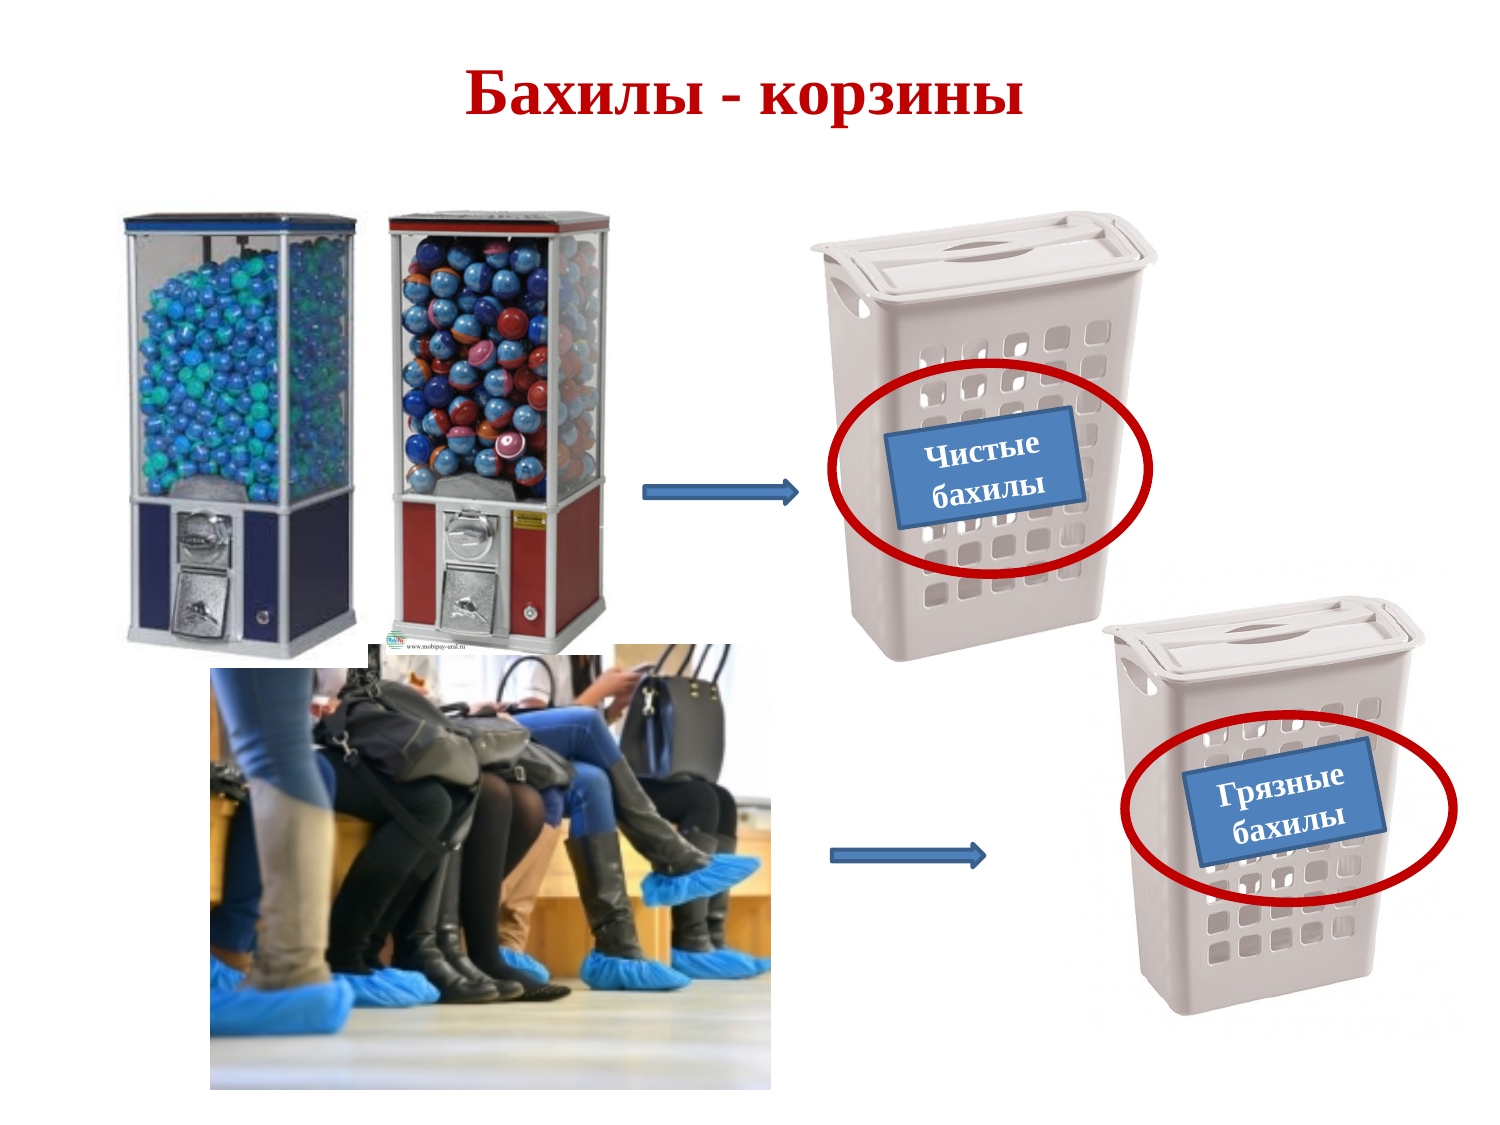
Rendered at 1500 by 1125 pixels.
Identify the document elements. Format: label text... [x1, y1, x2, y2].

text_box [642, 484, 721, 501]
picture [116, 175, 1500, 1091]
title Бахилы - корзины [70, 23, 1421, 153]
text_box [829, 841, 987, 870]
